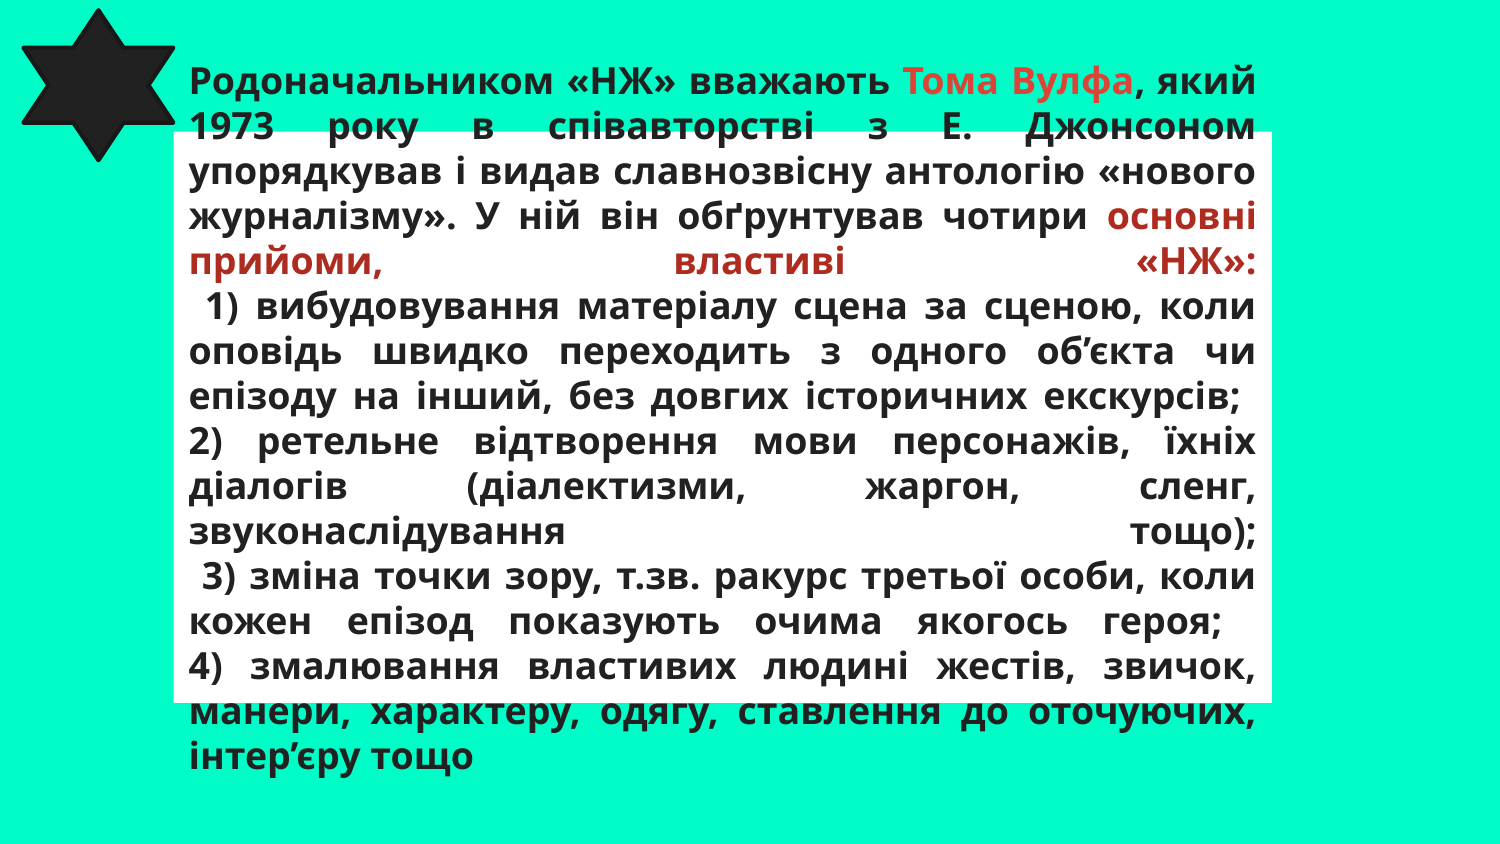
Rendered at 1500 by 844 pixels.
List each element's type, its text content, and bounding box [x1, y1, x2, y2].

text_box [21, 8, 176, 163]
title Родоначальником «НЖ» вважають Тома Вулфа, який 1973 року в співавторстві з Е. Джонсоном упорядкував і видав славнозвісну антологію «нового журналізму». У ній він обґрунтував чотири основні прийоми, властиві «НЖ»: 1) вибудовування матеріалу сцена за сценою, коли оповідь швидко переходить з одного об’єкта чи епізоду на інший, без довгих історичних екскурсів; 2) ретельне відтворення мови персонажів, їхніх діалогів (діалектизми, жаргон, сленг, звуконаслідування тощо); 3) зміна точки зору, т.зв. ракурс третьої особи, коли кожен епізод показують очима якогось героя; 4) змалювання властивих людині жестів, звичок, манери, характеру, одягу, ставлення до оточуючих, інтер’єру тощо [173, 131, 1272, 703]
